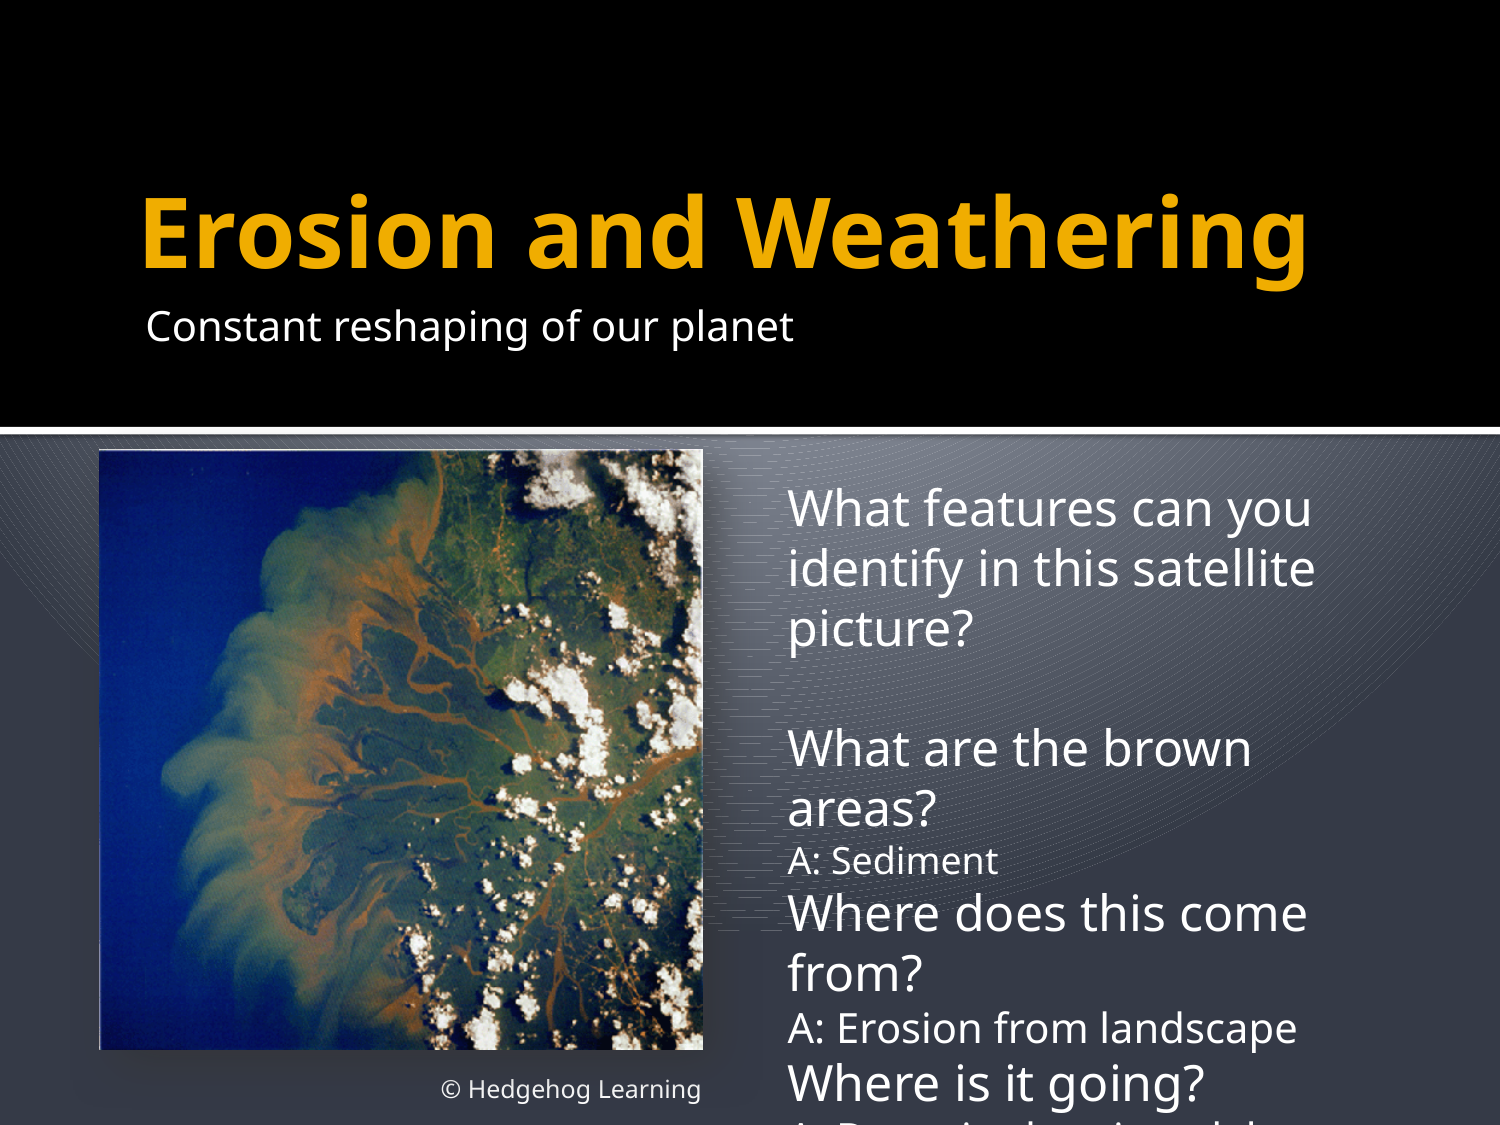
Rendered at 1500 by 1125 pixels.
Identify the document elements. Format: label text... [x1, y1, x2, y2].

title Erosion and Weathering [123, 19, 1438, 288]
footer © Hedgehog Learning [433, 1062, 772, 1108]
text_box What features can you identify in this satellite picture? What are the brown areas? A: Sediment Where does this come from? A: Erosion from landscape Where is it going? A: Deposited at river deltas [772, 469, 1411, 1125]
picture [99, 449, 703, 1050]
list Constant reshaping of our planet [121, 299, 1438, 413]
